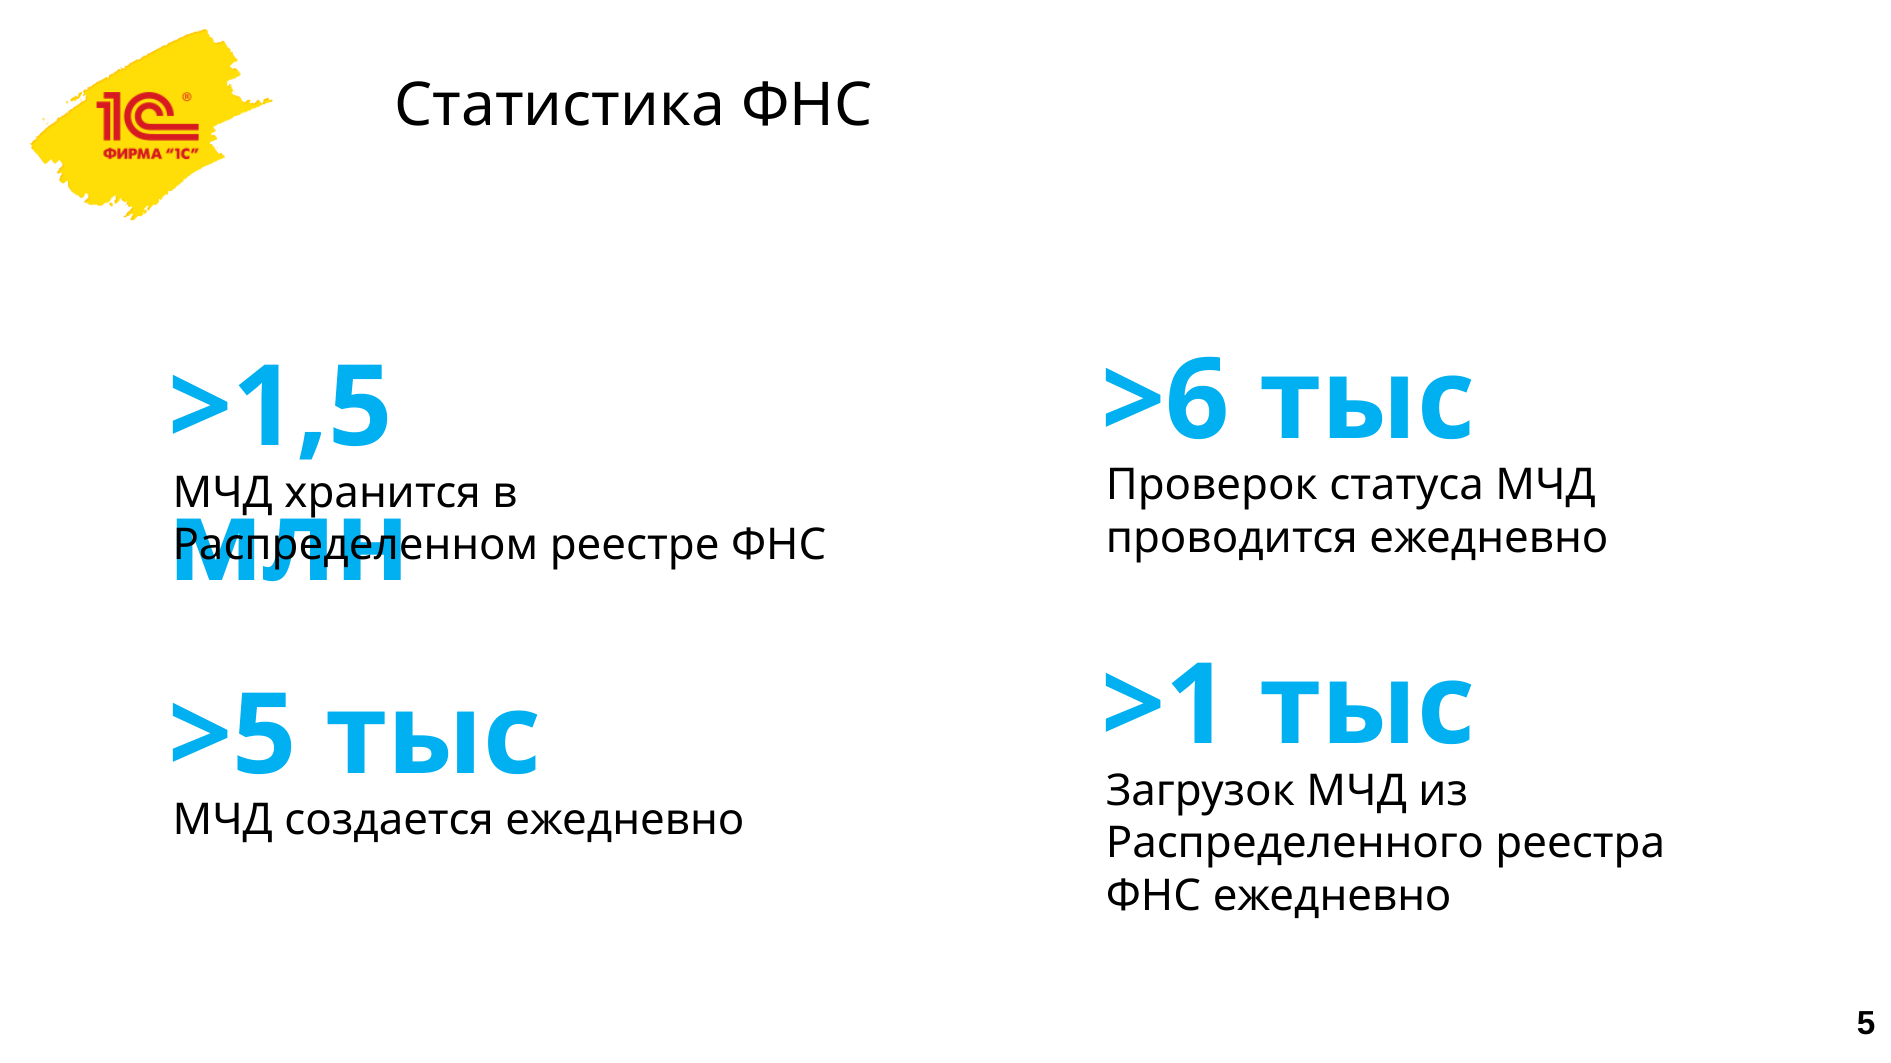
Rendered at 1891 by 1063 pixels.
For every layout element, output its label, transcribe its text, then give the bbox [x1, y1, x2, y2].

text_box >1 тыс [1086, 624, 1583, 774]
text_box >1,5 млн [153, 325, 650, 611]
text_box >6 тыс [1086, 318, 1583, 469]
title Статистика ФНС [379, 17, 1839, 186]
text_box >5 тыс [153, 653, 650, 804]
text_box Проверок статуса МЧД проводится ежедневно [1091, 448, 1784, 569]
text_box Загрузок МЧД из Распределенного реестра ФНС ежедневно [1091, 754, 1784, 927]
text_box МЧД создается ежедневно [157, 783, 851, 852]
picture [23, 24, 278, 225]
text_box МЧД хранится в Распределенном реестре ФНС [157, 455, 851, 576]
